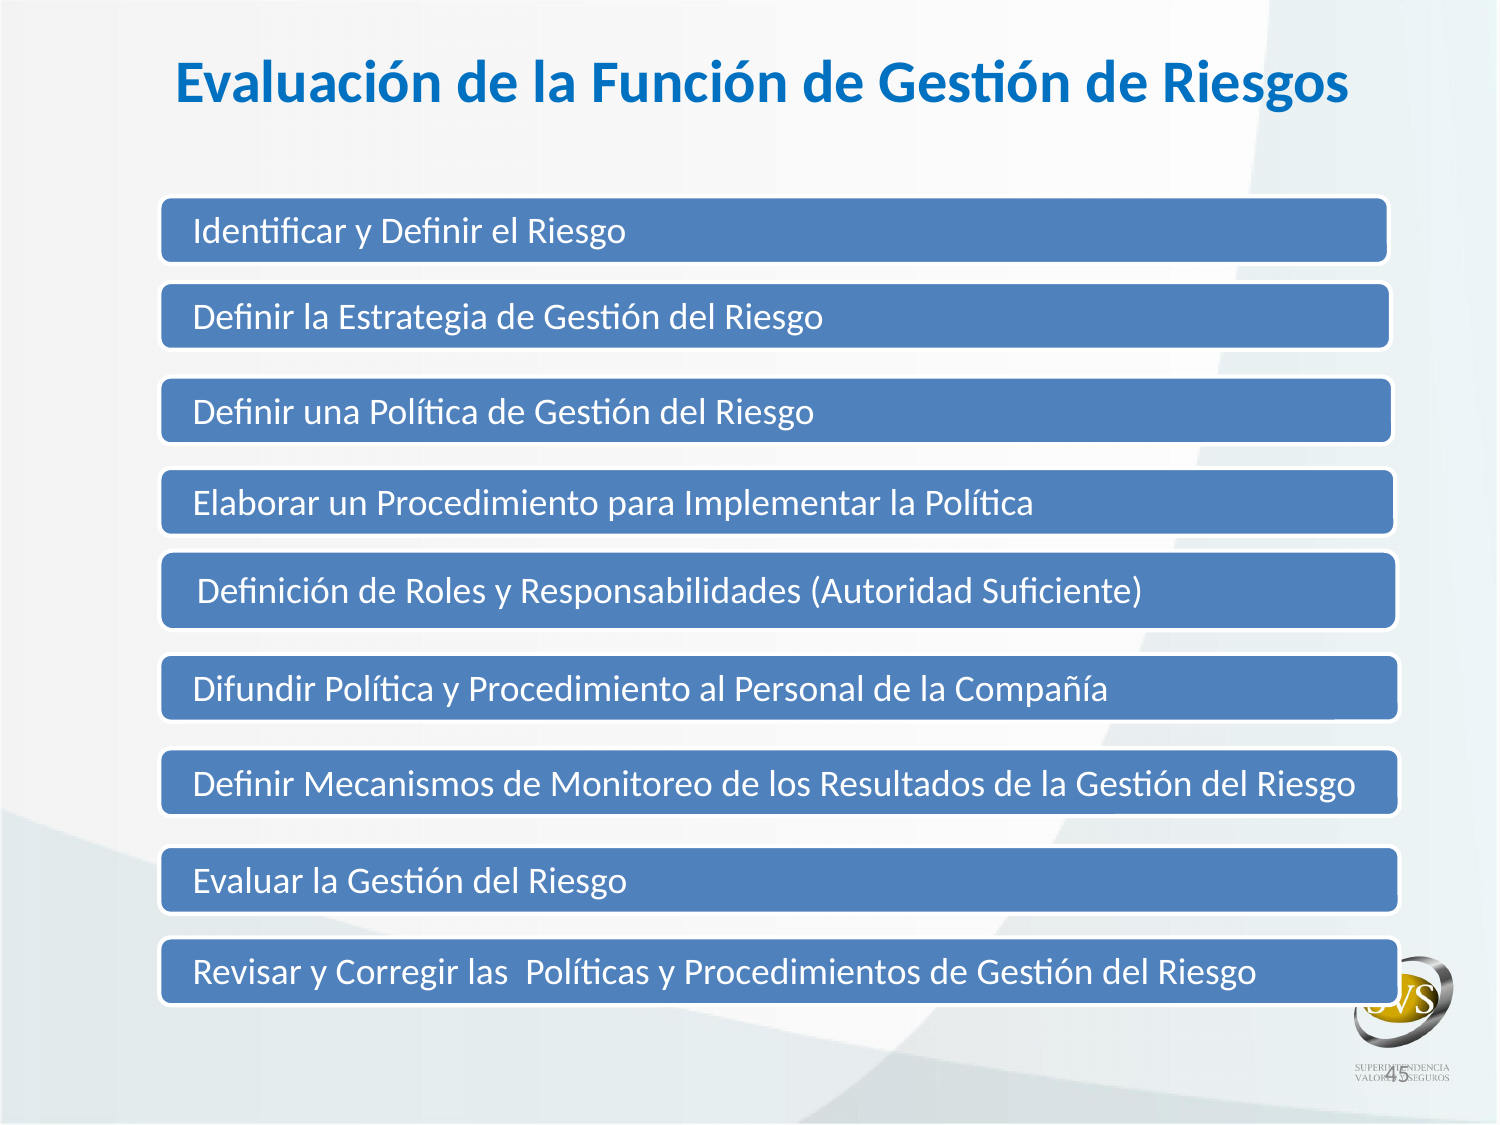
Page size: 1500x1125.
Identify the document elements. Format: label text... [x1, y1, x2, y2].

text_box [159, 281, 1392, 351]
title Evaluación de la Función de Gestión de Riesgos [88, 30, 1439, 126]
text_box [159, 653, 1400, 722]
picture [0, 0, 1500, 1125]
slide_number 45 [1074, 1042, 1425, 1103]
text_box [159, 376, 1394, 445]
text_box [159, 937, 1400, 1006]
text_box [159, 550, 1400, 631]
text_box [159, 748, 1400, 817]
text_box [159, 845, 1400, 914]
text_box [159, 467, 1396, 536]
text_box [159, 195, 1390, 265]
